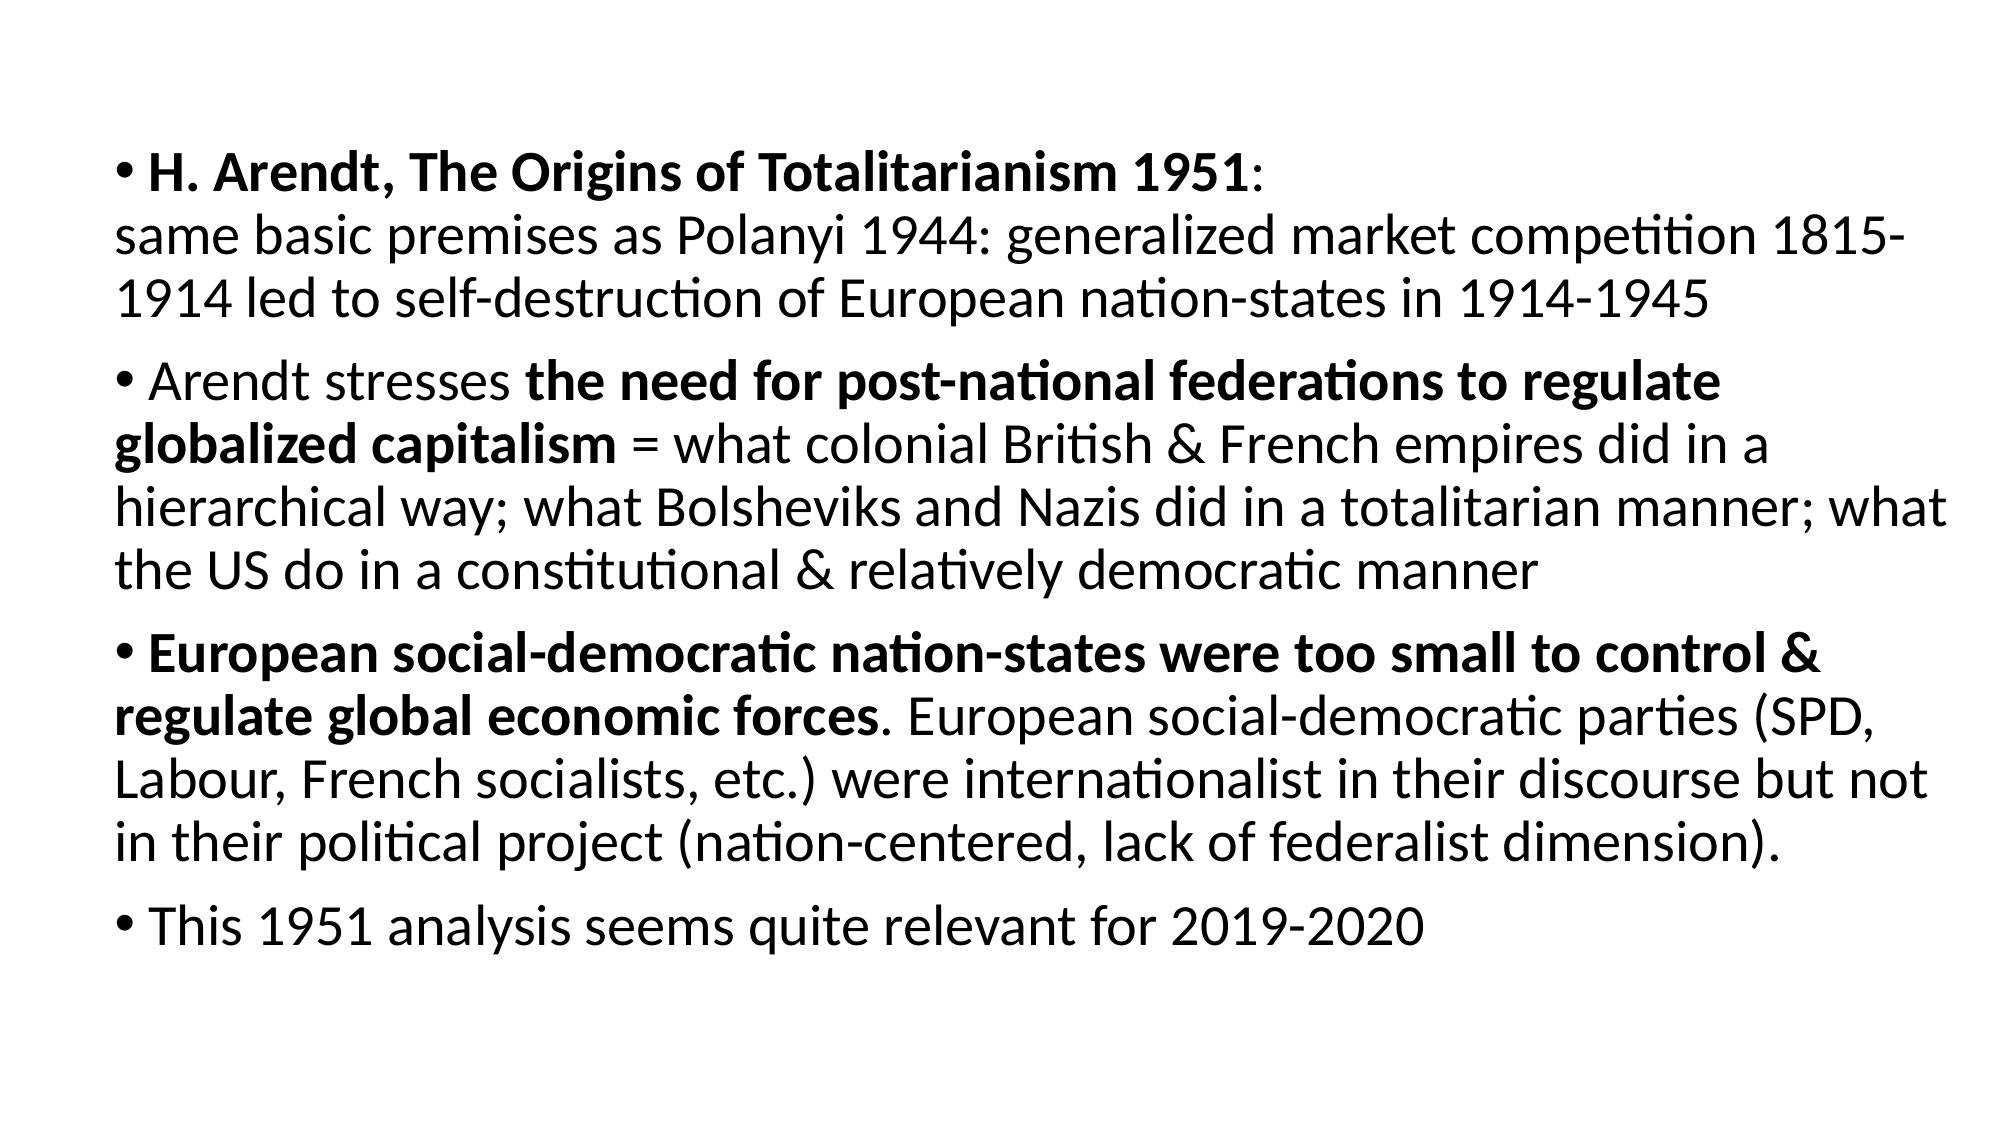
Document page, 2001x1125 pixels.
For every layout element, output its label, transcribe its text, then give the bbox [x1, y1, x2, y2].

list H. Arendt, The Origins of Totalitarianism 1951: same basic premises as Polanyi 1944: generalized market competition 1815-1914 led to self-destruction of European nation-states in 1914-1945 Arendt stresses the need for post-national federations to regulate globalized capitalism = what colonial British & French empires did in a hierarchical way; what Bolsheviks and Nazis did in a totalitarian manner; what the US do in a constitutional & relatively democratic manner European social-democratic nation-states were too small to control & regulate global economic forces. European social-democratic parties (SPD, Labour, French socialists, etc.) were internationalist in their discourse but not in their political project (nation-centered, lack of federalist dimension). This 1951 analysis seems quite relevant for 2019-2020 [99, 133, 1967, 1014]
